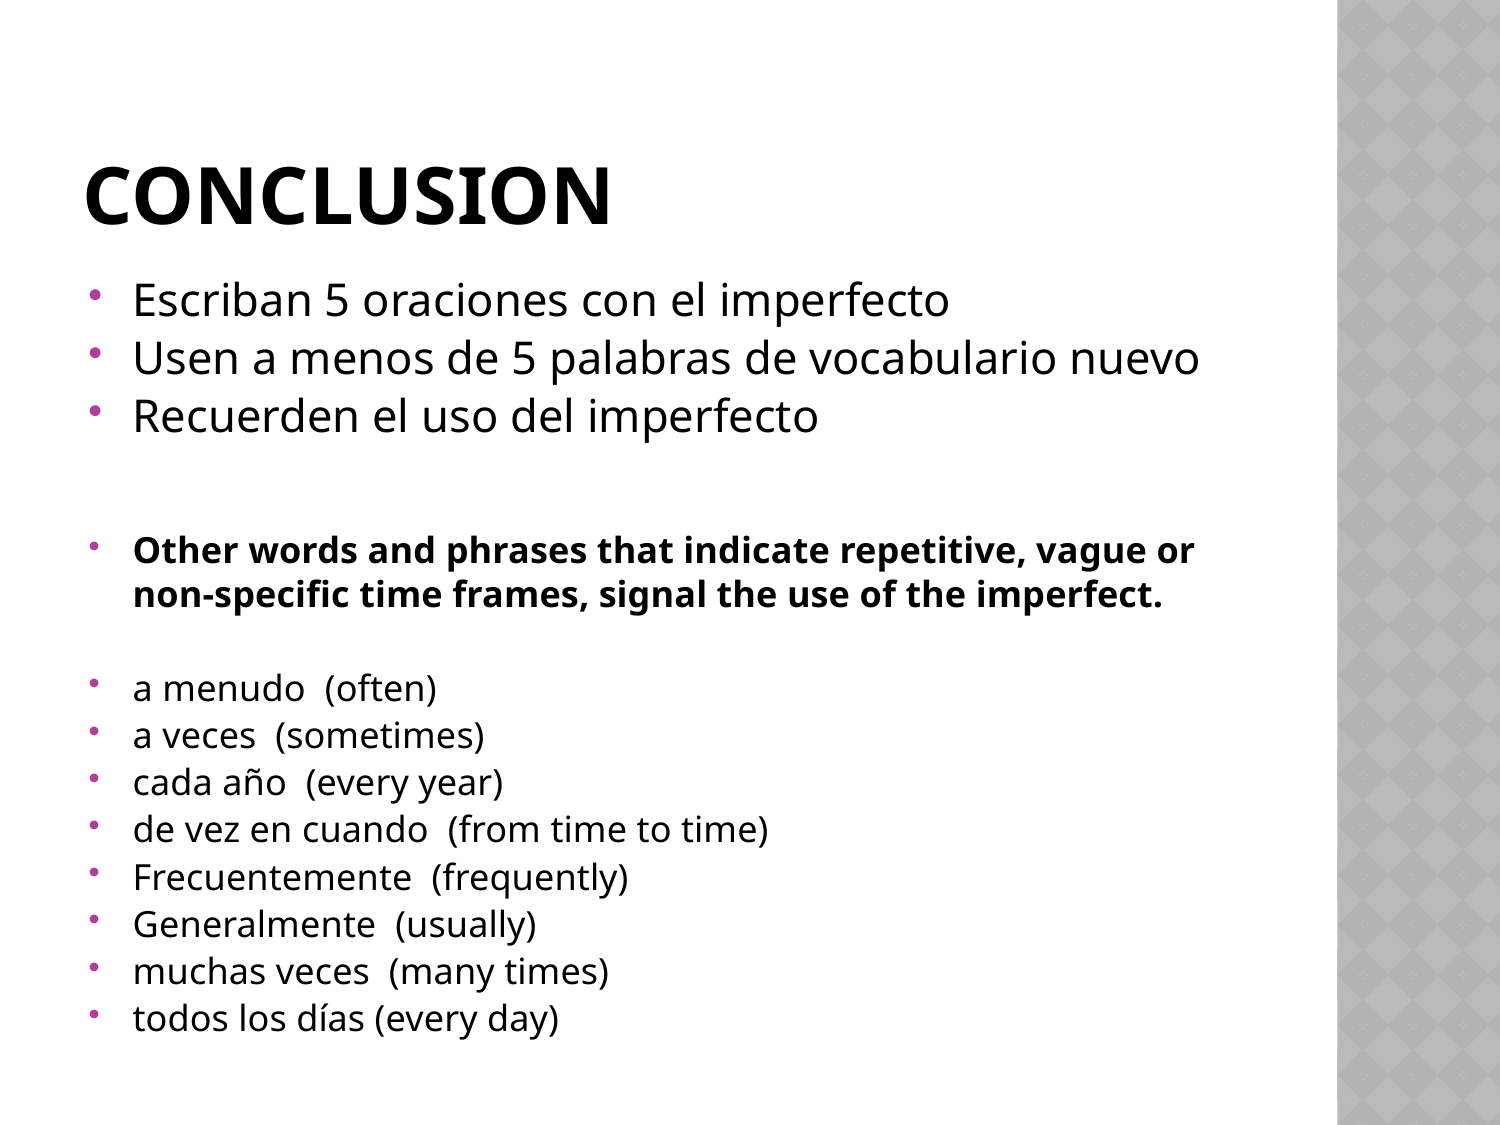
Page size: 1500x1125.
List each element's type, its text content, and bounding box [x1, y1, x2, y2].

title Conclusion [75, 52, 1263, 240]
list Escriban 5 oraciones con el imperfecto Usen a menos de 5 palabras de vocabulario nuevo Recuerden el uso del imperfecto Other words and phrases that indicate repetitive, vague or non-specific time frames, signal the use of the imperfect. a menudo (often) a veces (sometimes) cada año (every year) de vez en cuando (from time to time) Frecuentemente (frequently) Generalmente (usually) muchas veces (many times) todos los días (every day) [75, 264, 1263, 1059]
